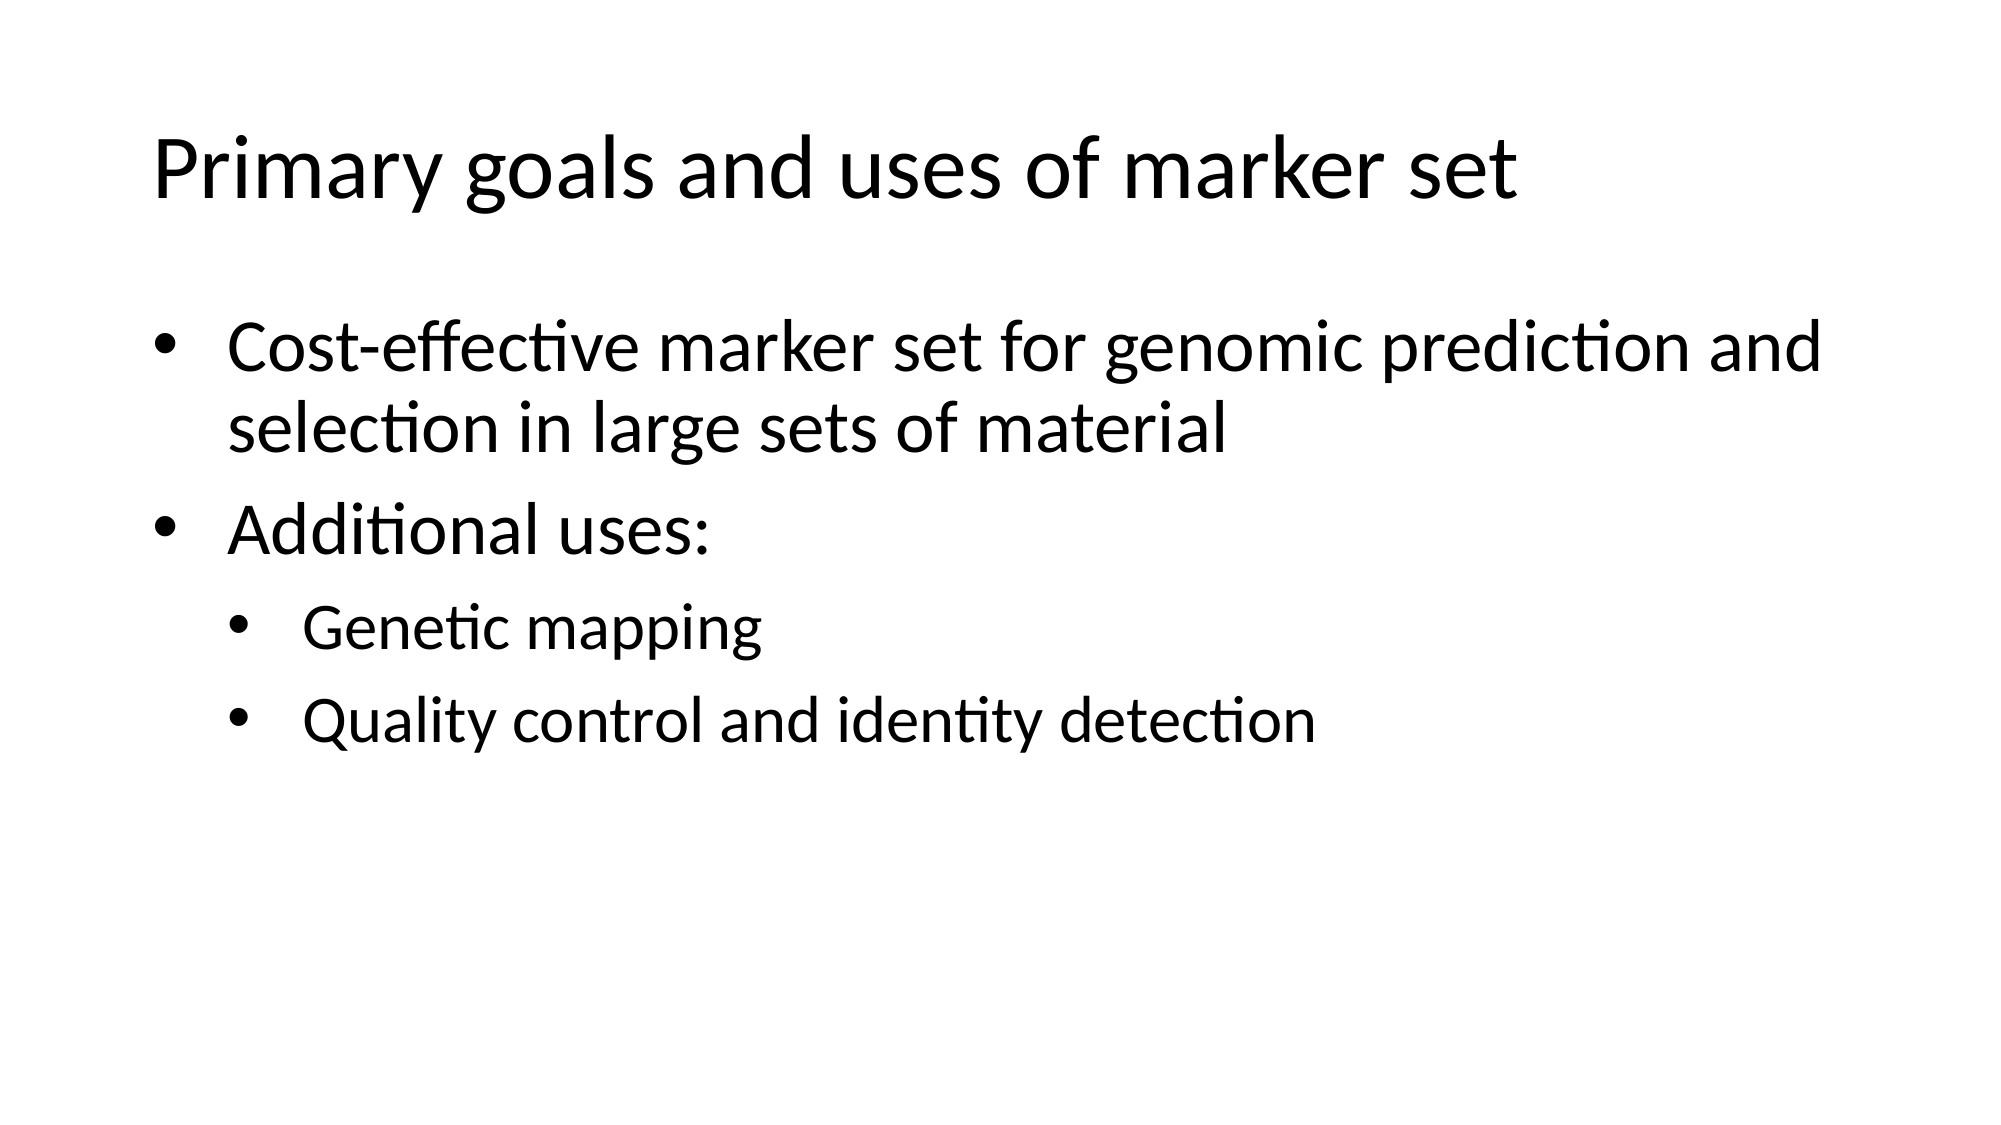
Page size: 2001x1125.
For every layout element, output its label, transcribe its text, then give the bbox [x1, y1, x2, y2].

title Primary goals and uses of marker set [137, 59, 1863, 278]
list Cost-effective marker set for genomic prediction and selection in large sets of material Additional uses: Genetic mapping Quality control and identity detection [137, 299, 1863, 1014]
